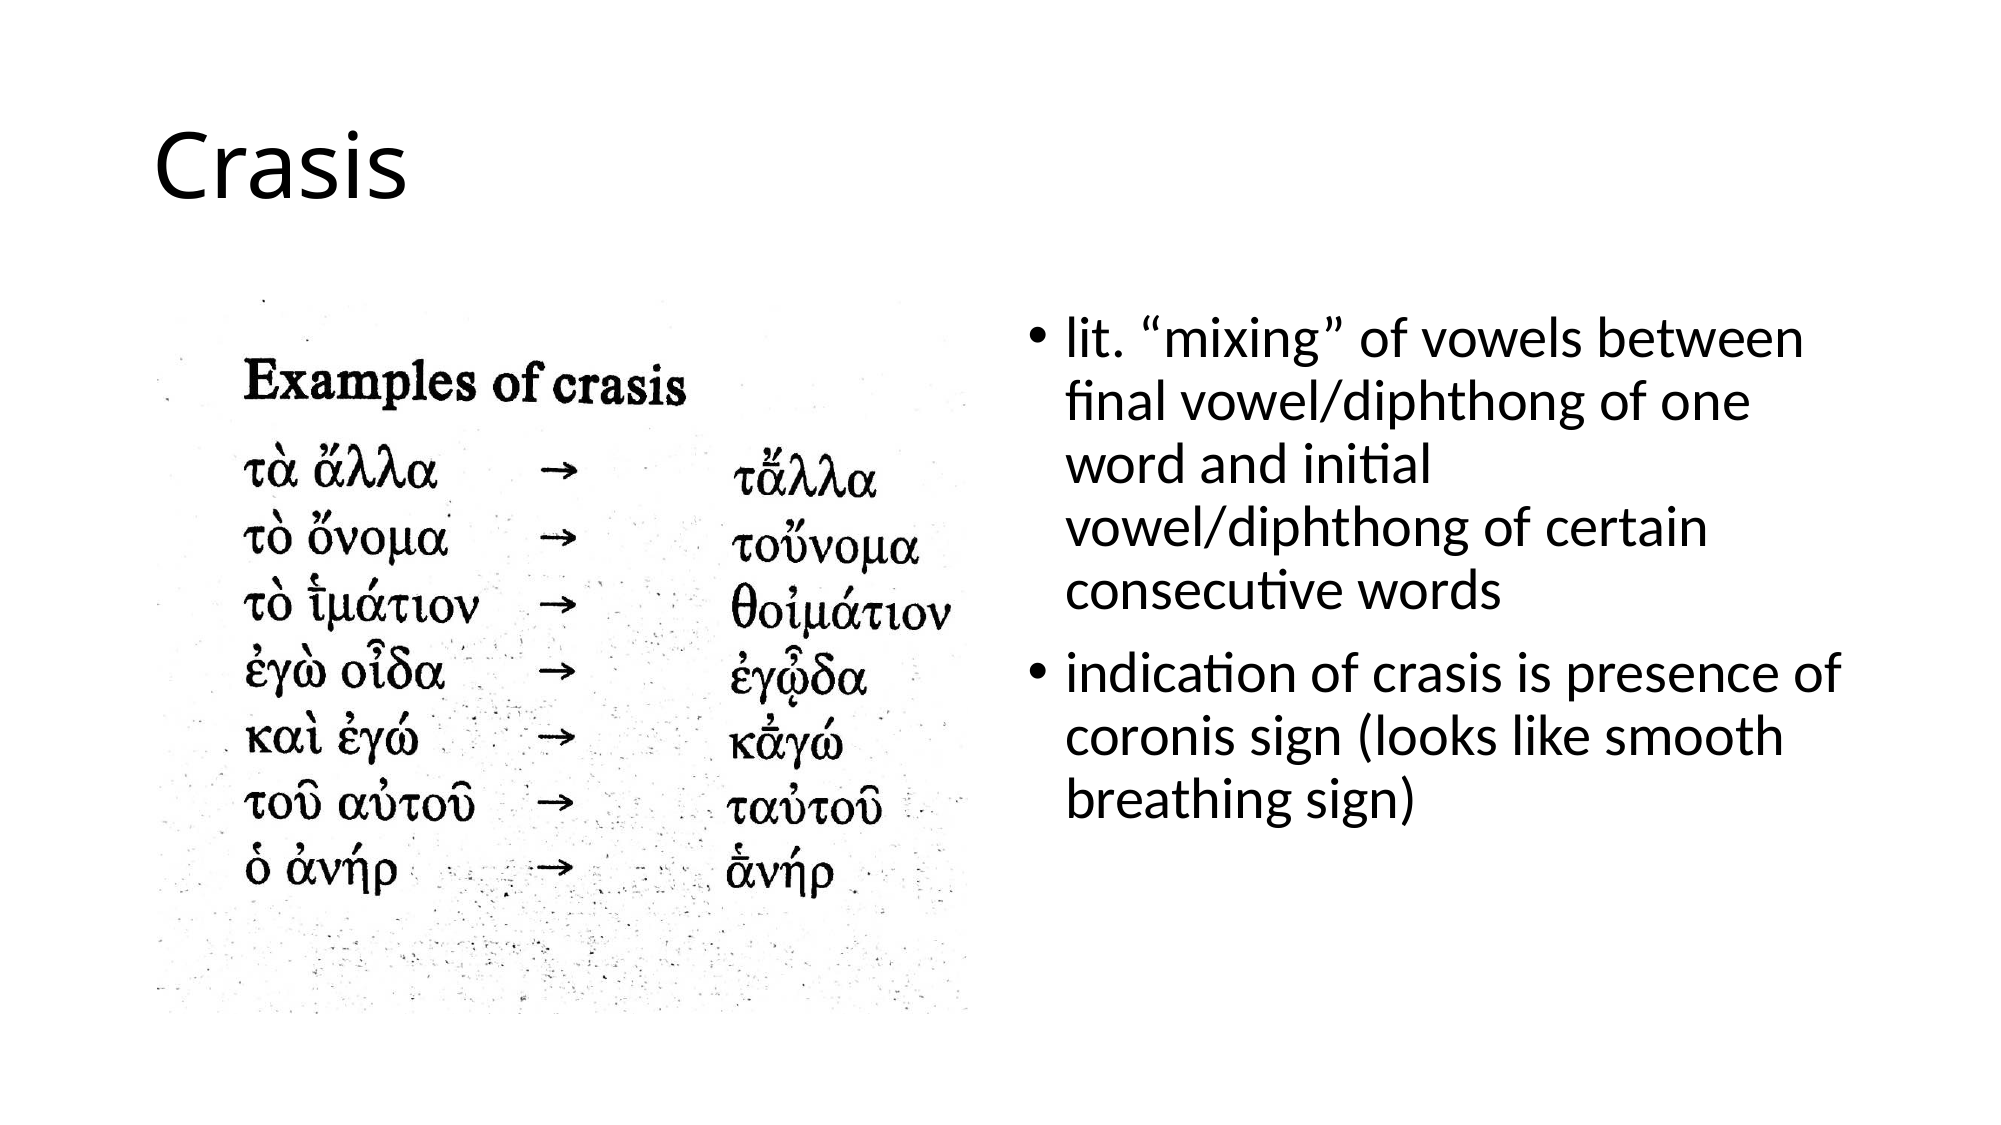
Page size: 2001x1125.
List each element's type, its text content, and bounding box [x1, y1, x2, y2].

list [157, 299, 968, 1014]
list lit. “mixing” of vowels between final vowel/diphthong of one word and initial vowel/diphthong of certain consecutive words indication of crasis is presence of coronis sign (looks like smooth breathing sign) [1012, 299, 1863, 1014]
title Crasis [137, 59, 1863, 278]
